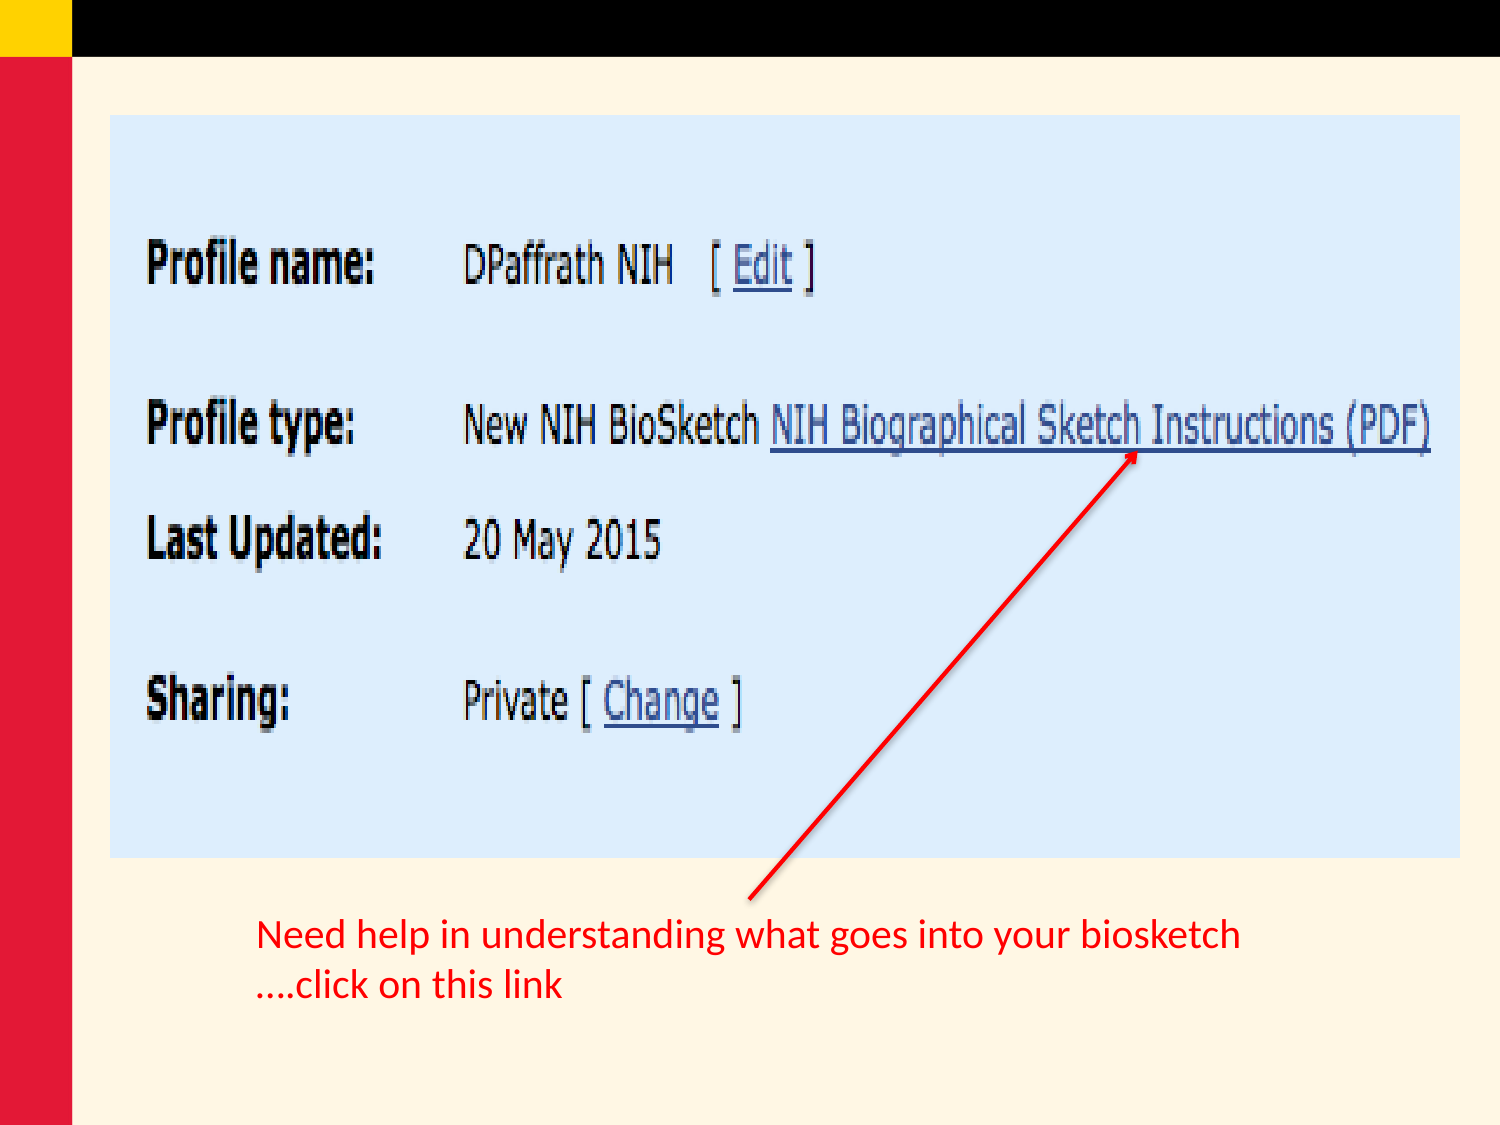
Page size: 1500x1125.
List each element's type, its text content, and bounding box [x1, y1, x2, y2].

picture [0, 0, 1500, 1125]
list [109, 115, 1461, 859]
text_box Need help in understanding what goes into your biosketch ….click on this link [241, 899, 1257, 1015]
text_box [748, 450, 1138, 900]
